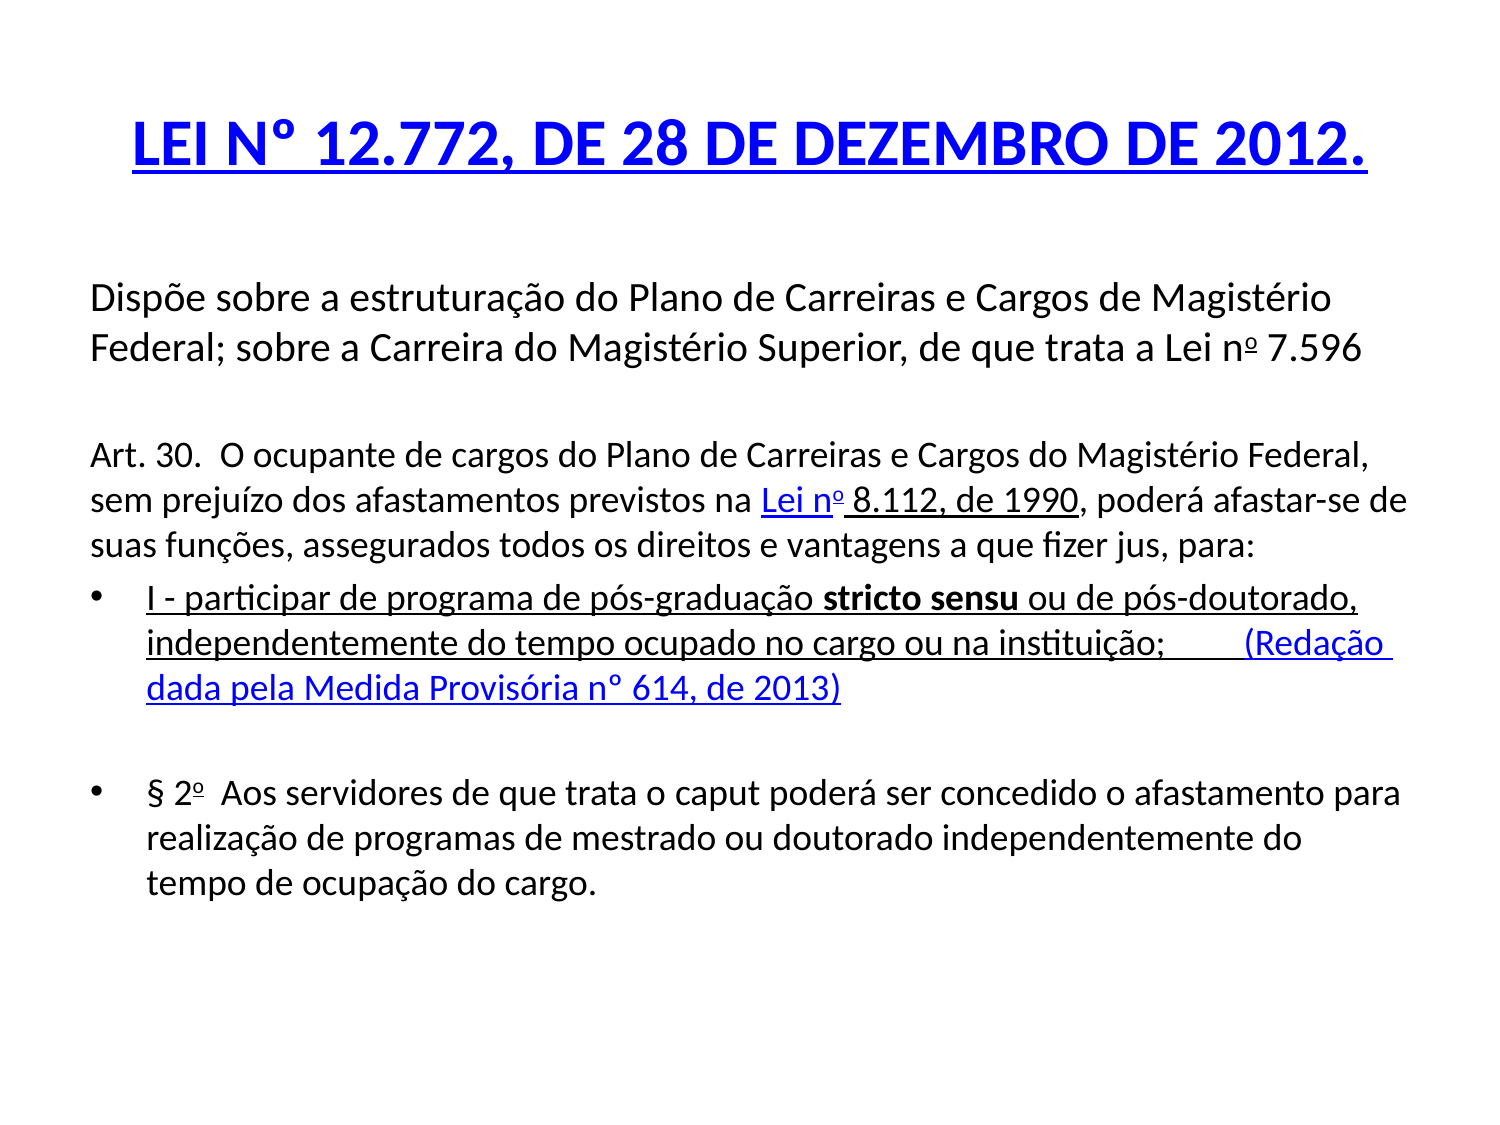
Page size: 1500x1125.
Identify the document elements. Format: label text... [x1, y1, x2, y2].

title LEI Nº 12.772, DE 28 DE DEZEMBRO DE 2012. [75, 45, 1425, 233]
list Dispõe sobre a estruturação do Plano de Carreiras e Cargos de Magistério Federal; sobre a Carreira do Magistério Superior, de que trata a Lei no 7.596 Art. 30. O ocupante de cargos do Plano de Carreiras e Cargos do Magistério Federal, sem prejuízo dos afastamentos previstos na Lei no 8.112, de 1990, poderá afastar-se de suas funções, assegurados todos os direitos e vantagens a que fizer jus, para: I - participar de programa de pós-graduação stricto sensu ou de pós-doutorado, independentemente do tempo ocupado no cargo ou na instituição; (Redação dada pela Medida Provisória nº 614, de 2013) § 2o Aos servidores de que trata o caput poderá ser concedido o afastamento para realização de programas de mestrado ou doutorado independentemente do tempo de ocupação do cargo. [75, 262, 1425, 1005]
